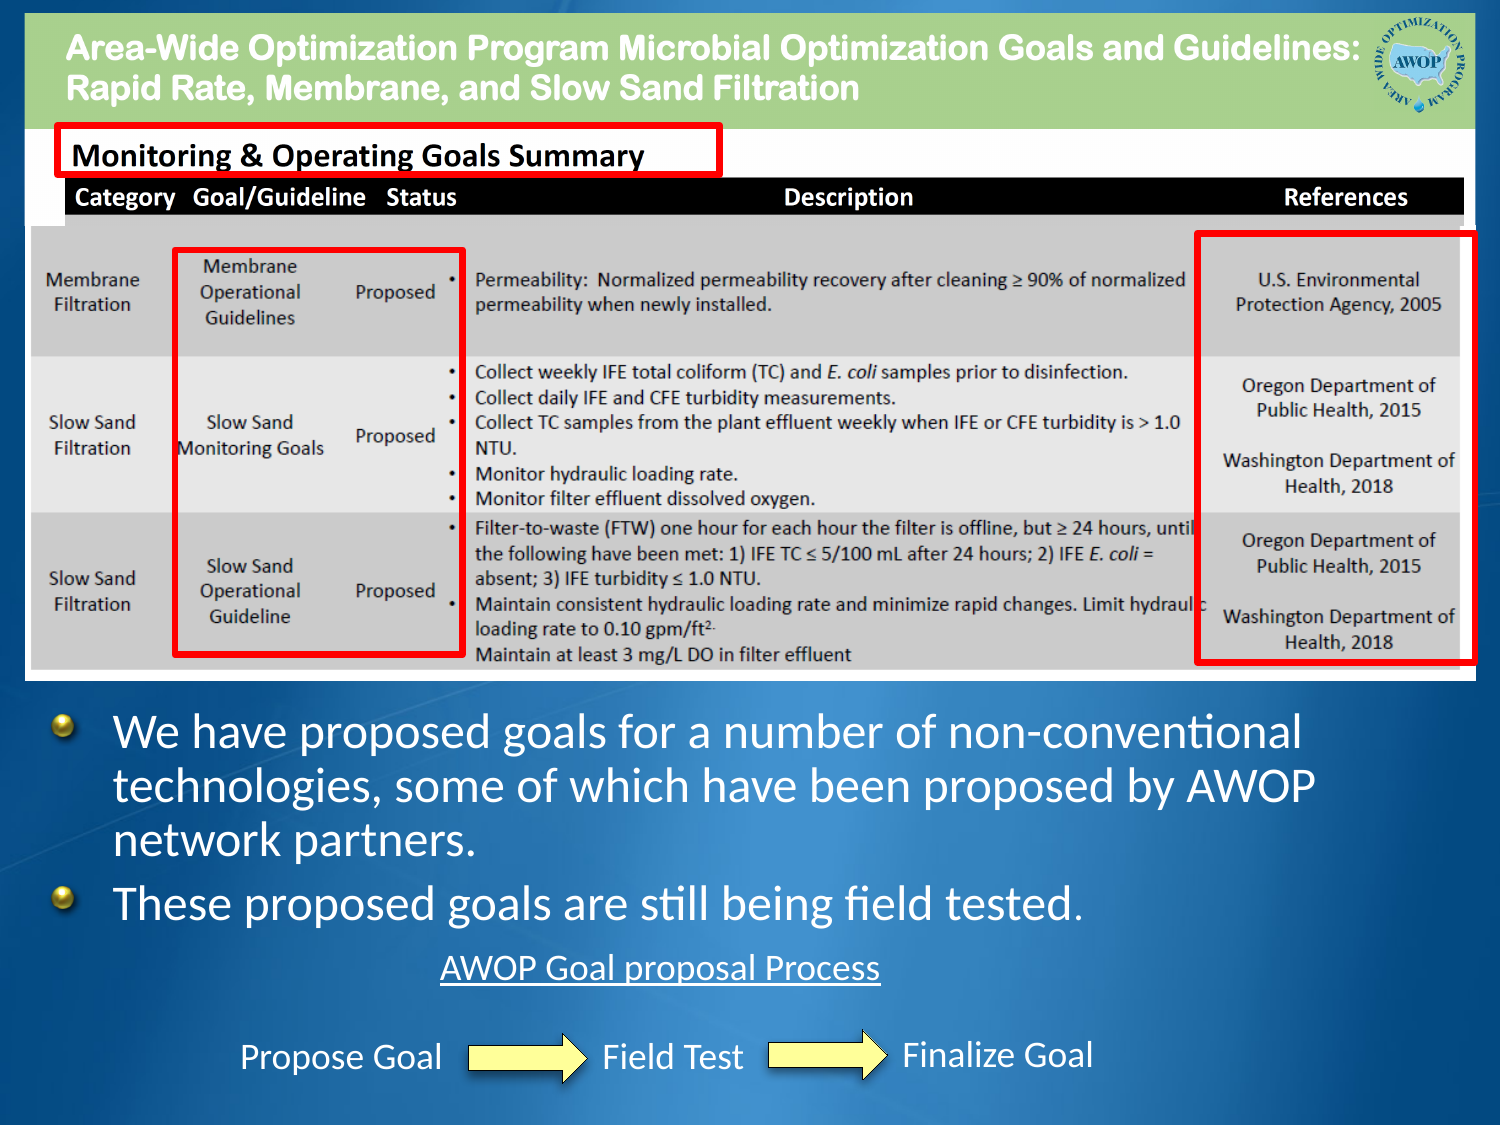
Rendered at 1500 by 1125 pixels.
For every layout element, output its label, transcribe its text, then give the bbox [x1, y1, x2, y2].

list We have proposed goals for a number of non-conventional technologies, some of which have been proposed by AWOP network partners. These proposed goals are still being field tested. [47, 705, 1453, 980]
text_box AWOP Goal proposal Process [425, 935, 900, 996]
text_box Field Test [587, 1024, 851, 1085]
text_box Propose Goal [225, 1024, 488, 1085]
text_box [468, 1033, 587, 1084]
text_box Finalize Goal [887, 1022, 1150, 1083]
picture [0, 0, 1500, 1125]
text_box [768, 1029, 887, 1080]
